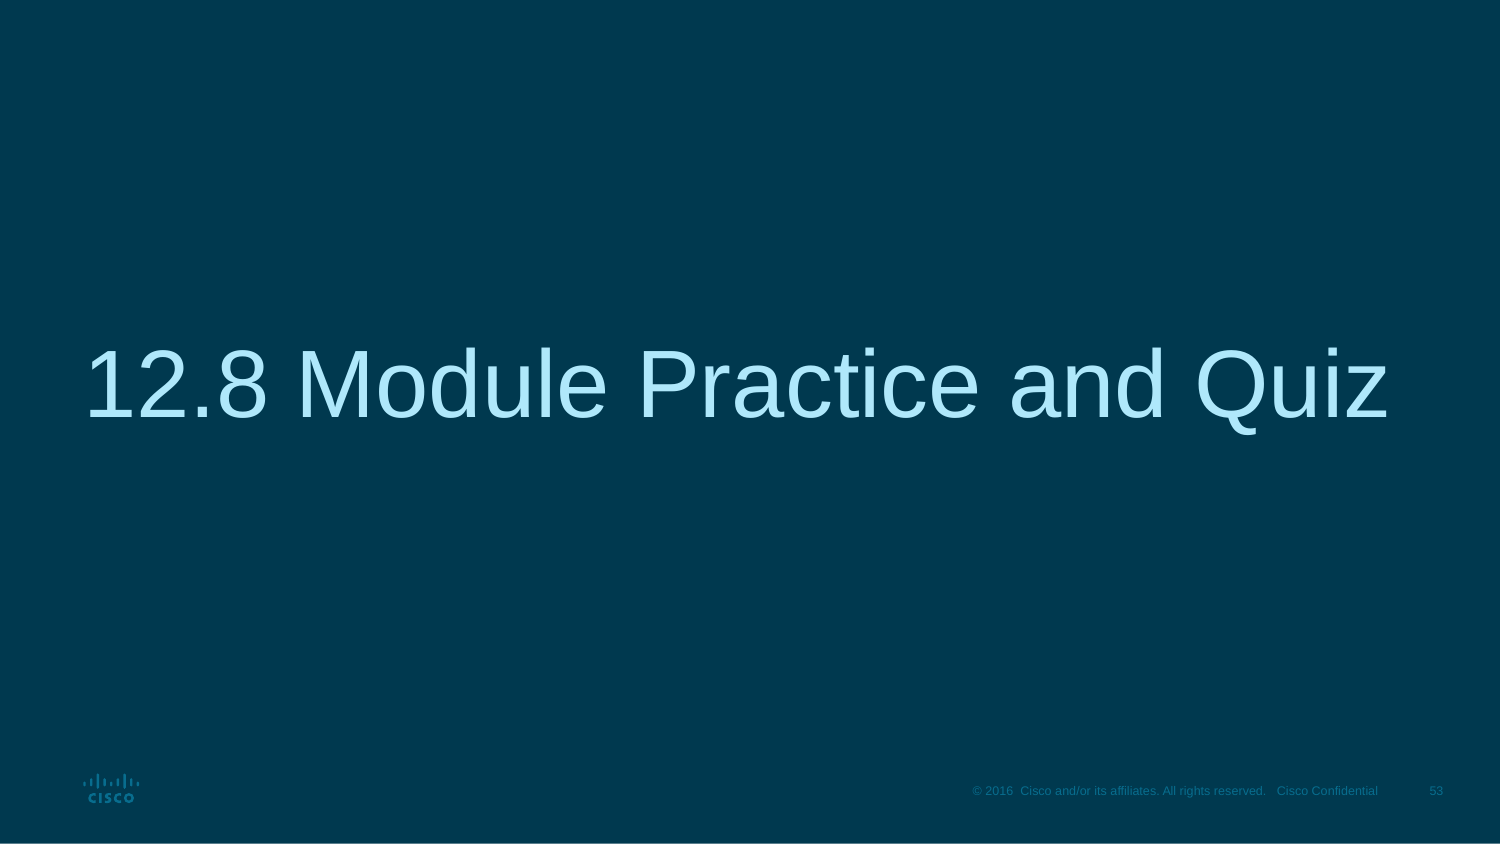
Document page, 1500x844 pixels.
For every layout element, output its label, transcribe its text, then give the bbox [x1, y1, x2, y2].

title 12.8 Module Practice and Quiz [68, 286, 1427, 446]
